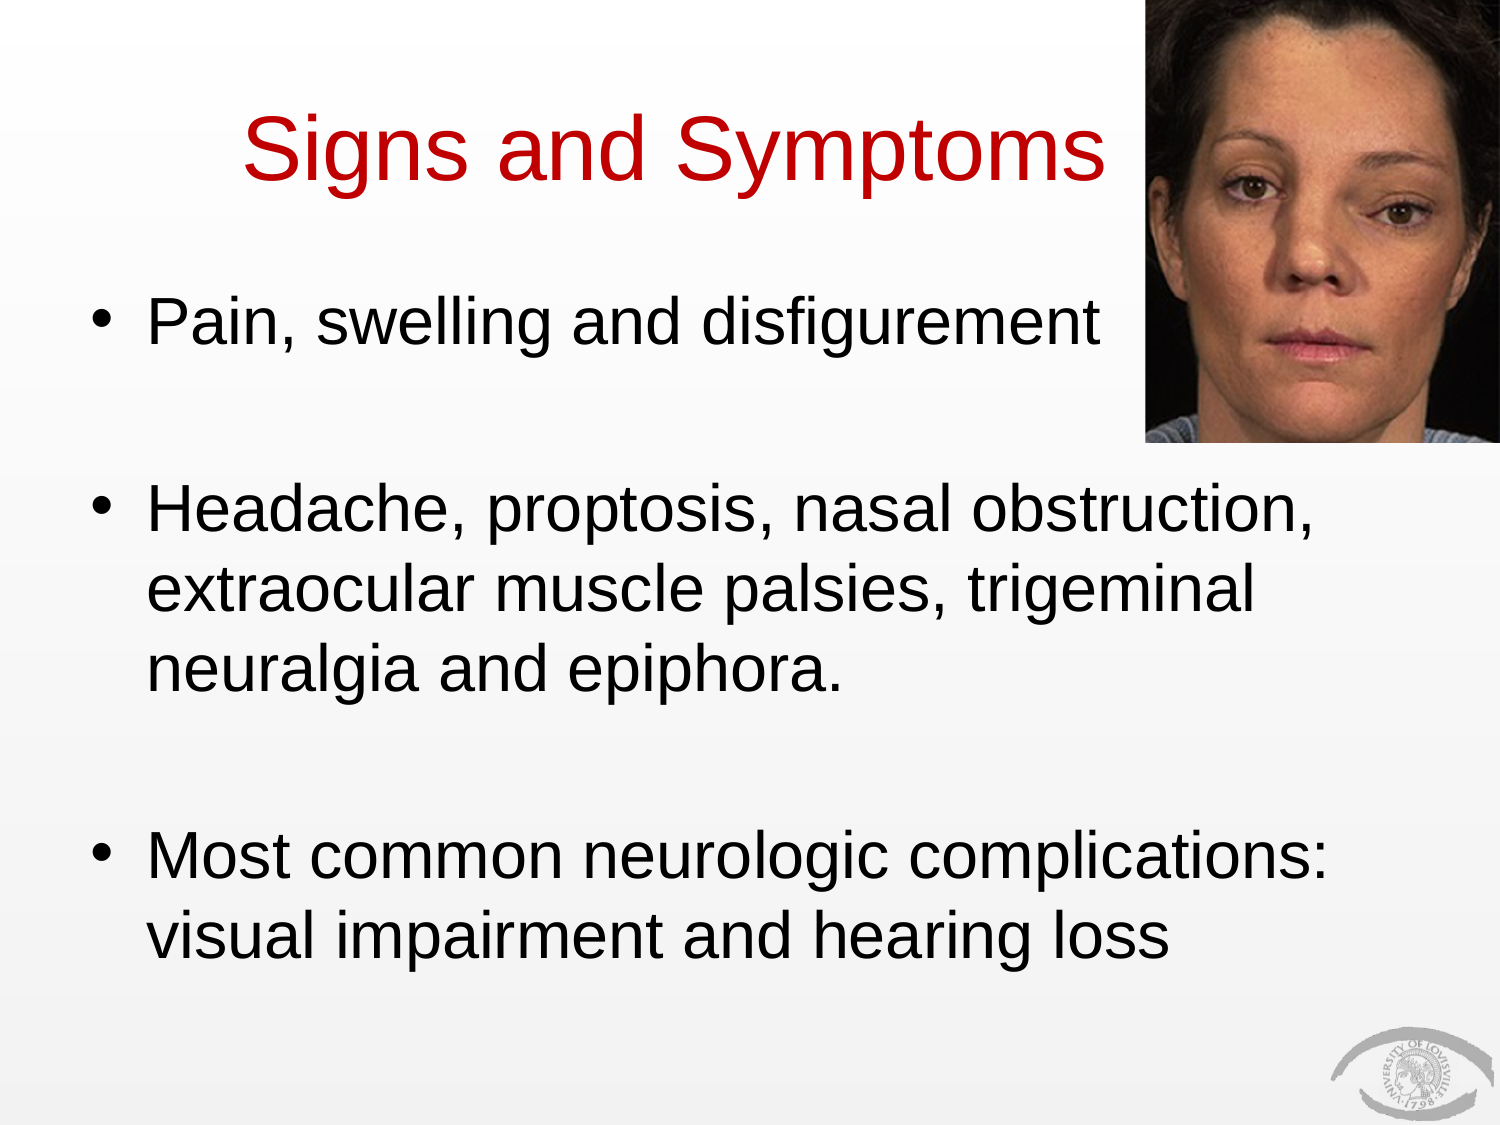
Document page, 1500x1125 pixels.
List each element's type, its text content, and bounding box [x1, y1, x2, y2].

picture [1145, 0, 1500, 443]
title Signs and Symptoms [0, 50, 1140, 238]
picture [1329, 1025, 1496, 1123]
list Pain, swelling and disfigurement Headache, proptosis, nasal obstruction, extraocular muscle palsies, trigeminal neuralgia and epiphora. Most common neurologic complications: visual impairment and hearing loss [75, 270, 1425, 1100]
